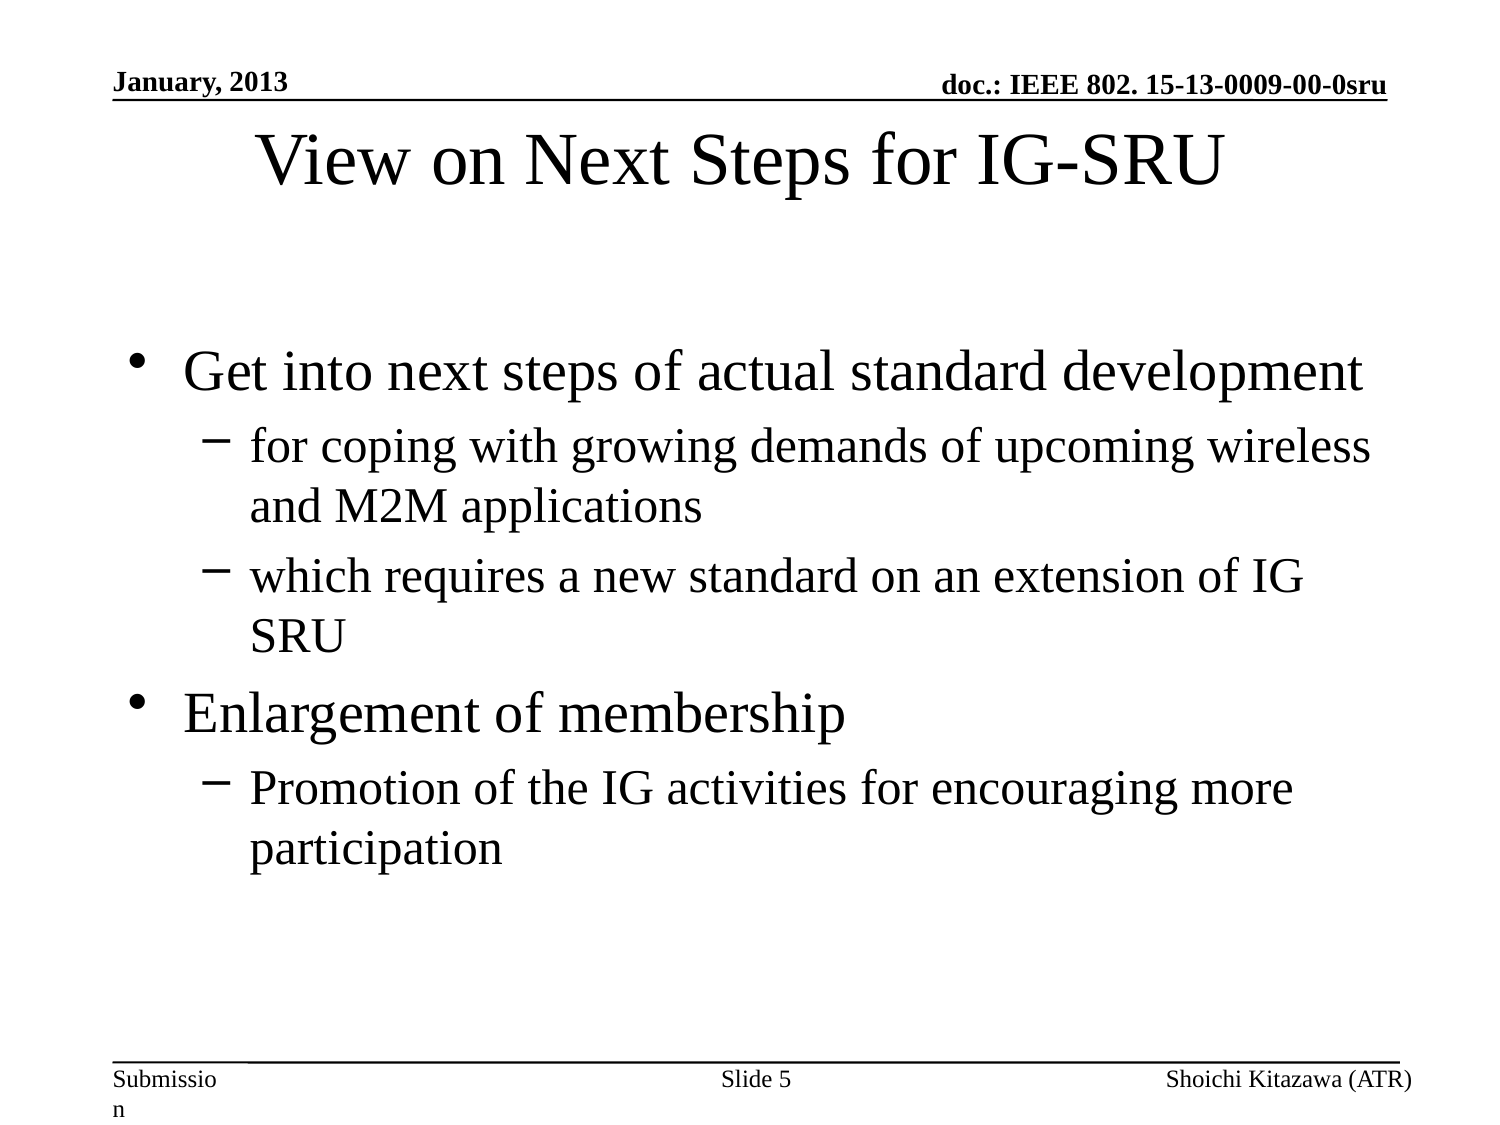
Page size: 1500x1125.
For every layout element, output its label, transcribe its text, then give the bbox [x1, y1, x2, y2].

footer Shoichi Kitazawa (ATR) [900, 1062, 1413, 1093]
slide_number Slide 5 [712, 1062, 800, 1093]
list Get into next steps of actual standard development for coping with growing demands of upcoming wireless and M2M applications which requires a new standard on an extension of IG SRU Enlargement of membership Promotion of the IG activities for encouraging more participation [112, 324, 1388, 1000]
title View on Next Steps for IG-SRU [112, 101, 1388, 277]
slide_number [112, 62, 375, 98]
